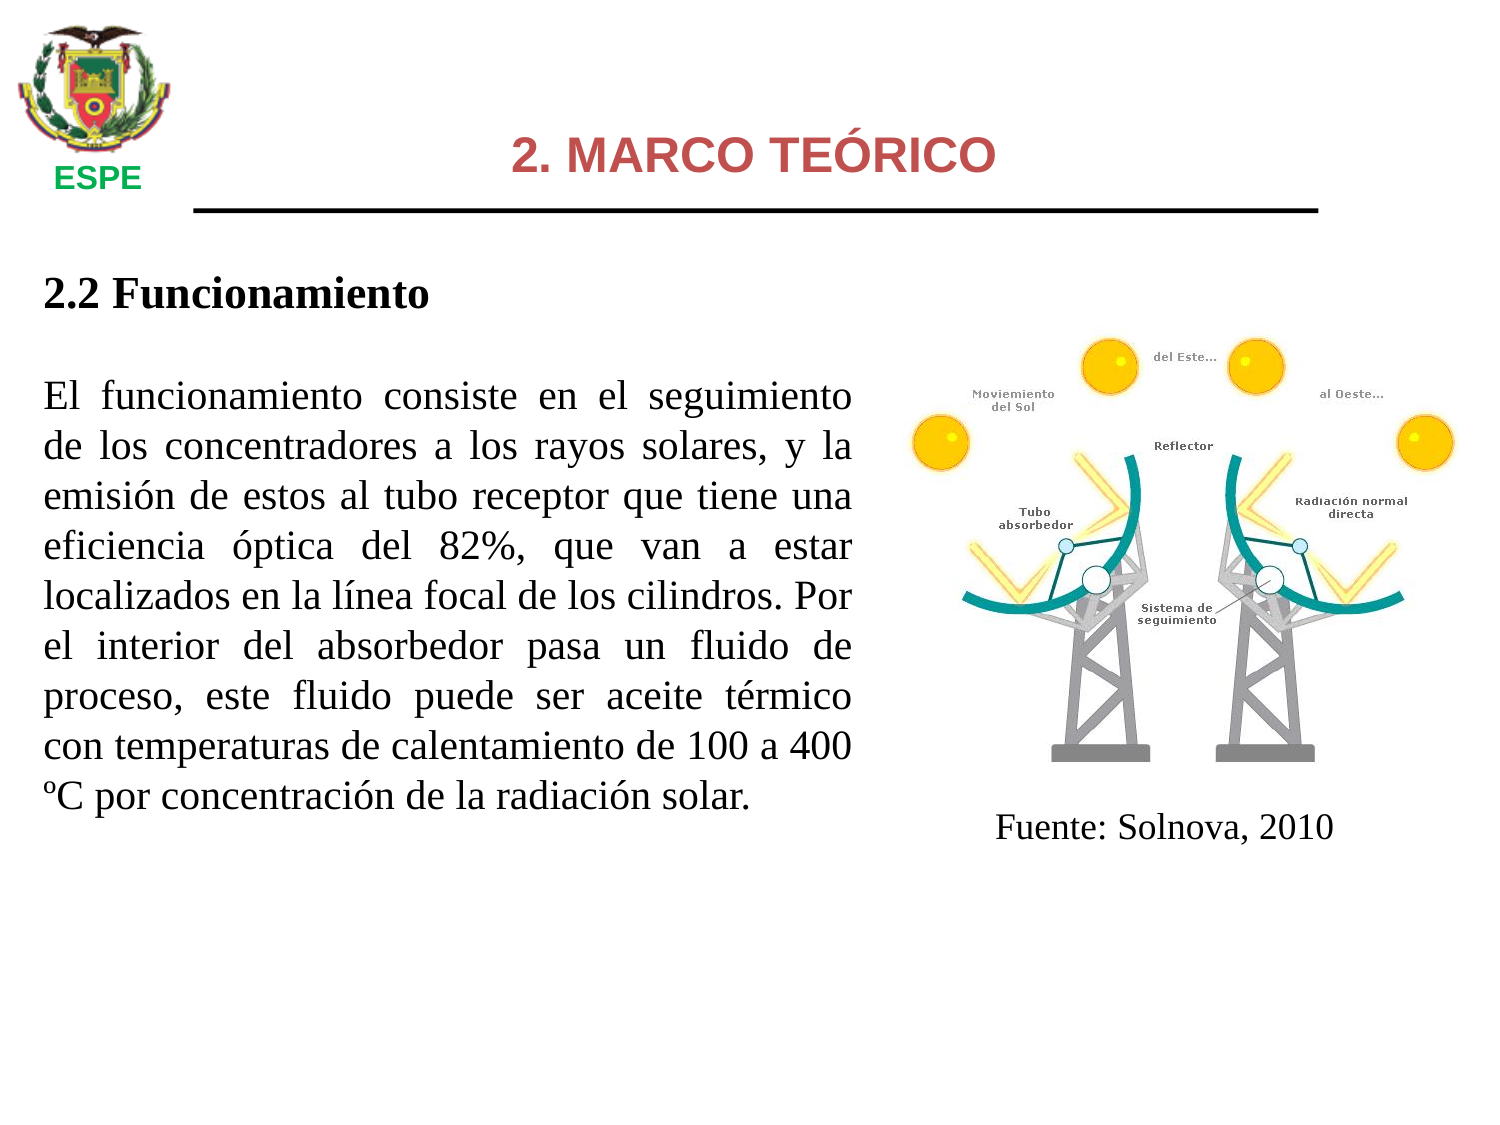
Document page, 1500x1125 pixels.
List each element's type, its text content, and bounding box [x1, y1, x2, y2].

text_box 2.2 Funcionamiento El funcionamiento consiste en el seguimiento de los concentradores a los rayos solares, y la emisión de estos al tubo receptor que tiene una eficiencia óptica del 82%, que van a estar localizados en la línea focal de los cilindros. Por el interior del absorbedor pasa un fluido de proceso, este fluido puede ser aceite térmico con temperaturas de calentamiento de 100 a 400 ºC por concentración de la radiación solar. [28, 255, 868, 1125]
text_box Fuente: Solnova, 2010 [785, 749, 1500, 855]
picture [9, 5, 184, 162]
picture [903, 326, 1459, 788]
text_box ESPE [29, 169, 167, 204]
text_box 2. MARCO TEÓRICO [184, 115, 1325, 190]
